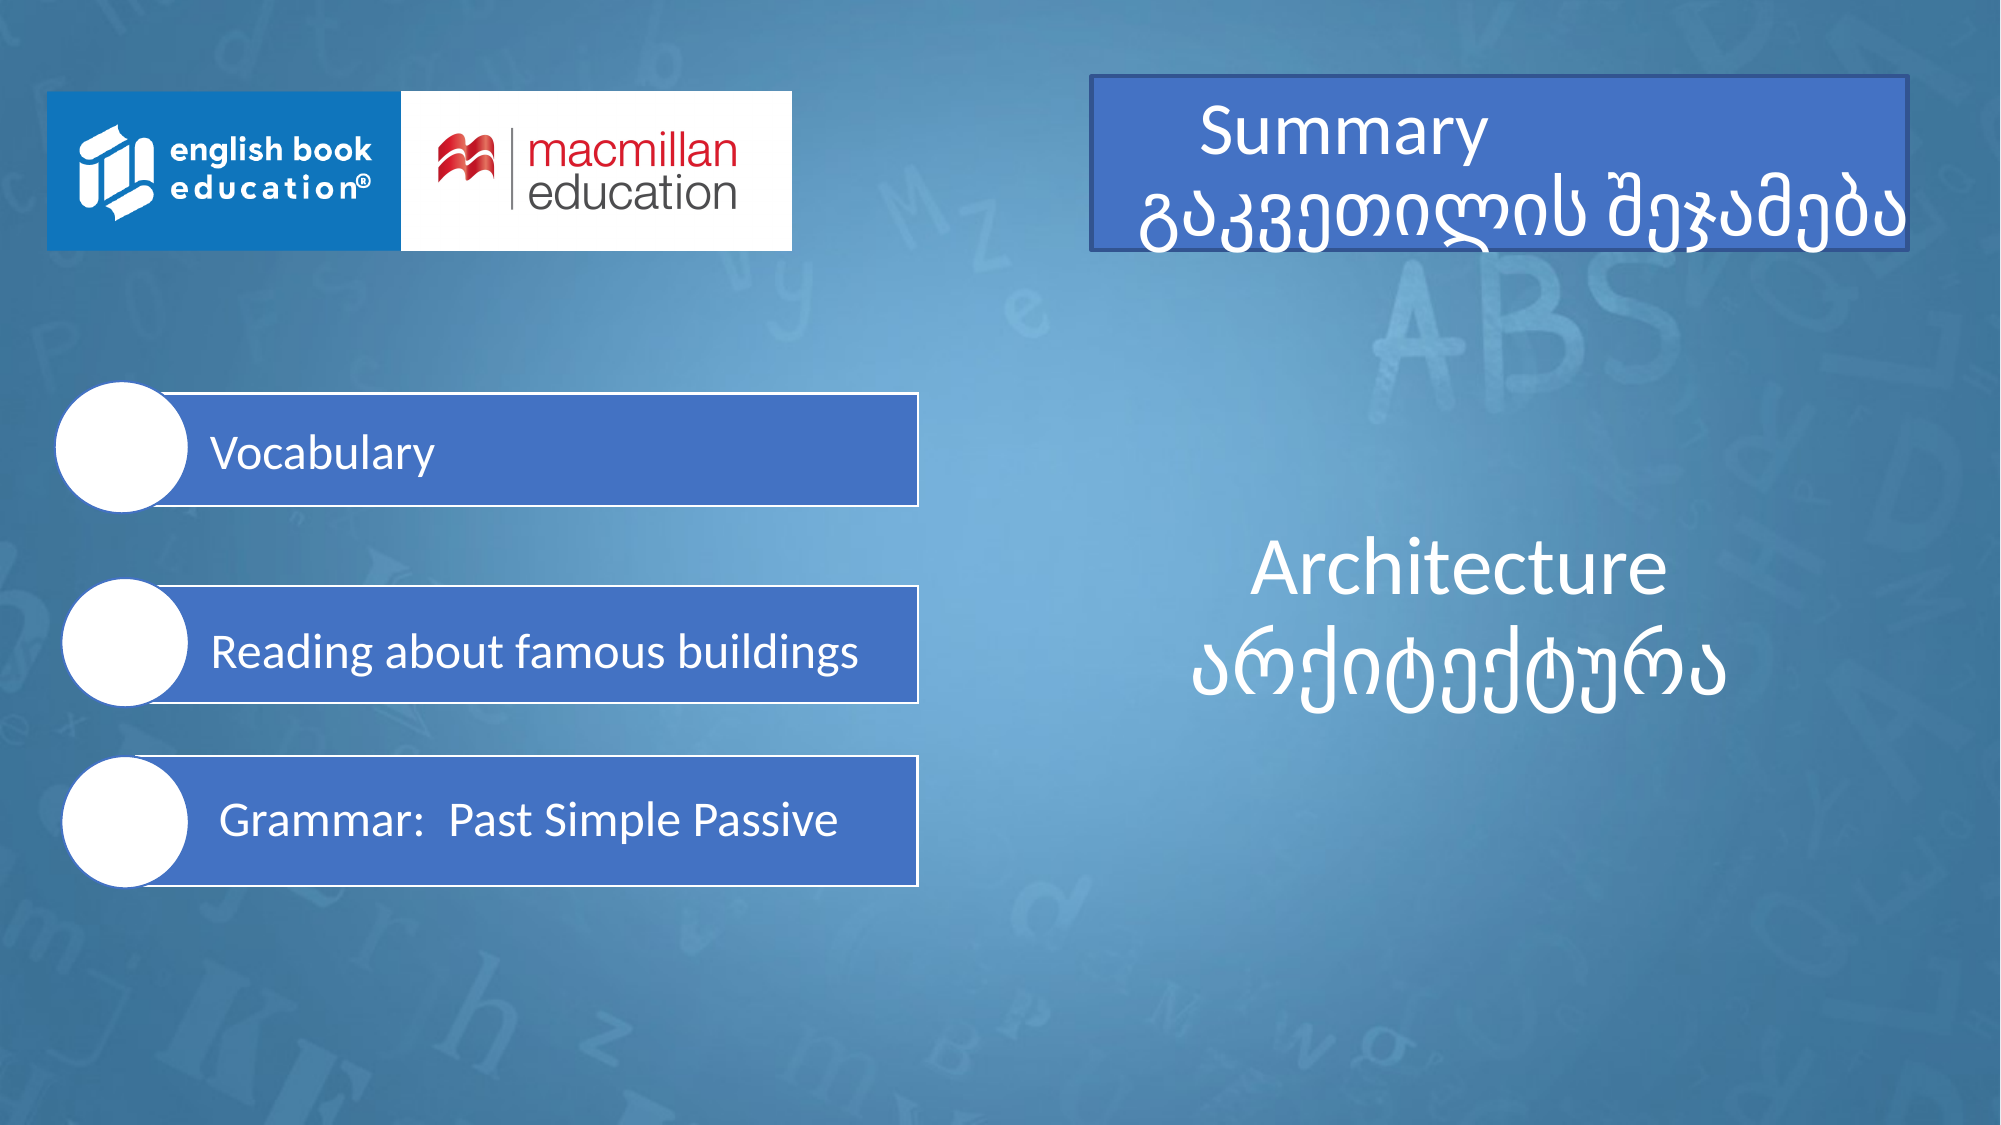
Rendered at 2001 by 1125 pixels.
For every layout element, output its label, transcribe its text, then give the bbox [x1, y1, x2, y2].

title Summary გაკვეთილის შეჯამება [983, 69, 2000, 272]
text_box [54, 380, 1081, 889]
picture [0, 0, 2001, 1125]
text_box Architecture არქიტექტურა [1084, 385, 1845, 838]
